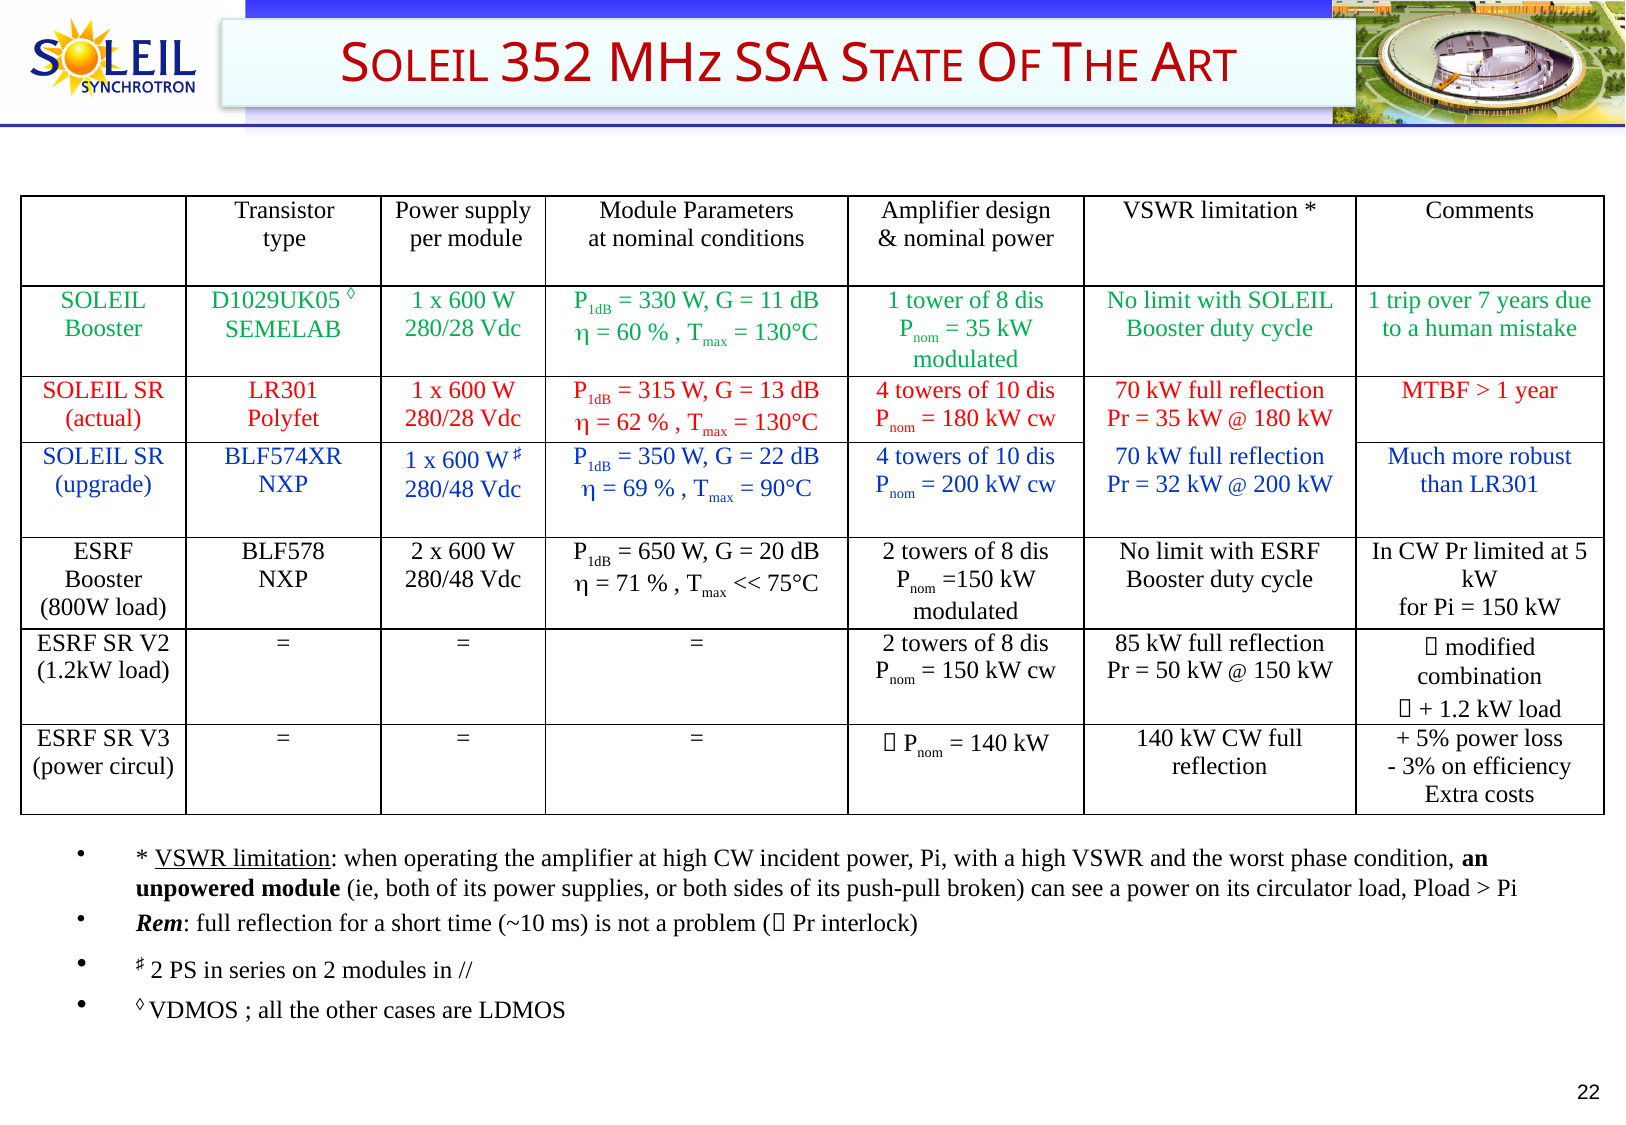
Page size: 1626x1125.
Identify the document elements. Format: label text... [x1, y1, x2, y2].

table_cell D1029UK05  SEMELAB [187, 287, 380, 376]
table_cell P1dB = 350 W, G = 22 dB  = 69 % , Tmax = 90°C [546, 443, 847, 537]
table_cell + 5% power loss - 3% on efficiency Extra costs [1357, 725, 1603, 814]
table_cell 85 kW full reflection Pr = 50 kW @ 150 kW [1085, 630, 1355, 724]
table_header [22, 197, 185, 285]
table_cell = [382, 630, 545, 724]
slide_number 22 [1509, 1070, 1616, 1115]
table_cell 2 x 600 W 280/48 Vdc [382, 538, 545, 628]
table_header Transistor type [187, 197, 380, 285]
table_cell SOLEIL SR (upgrade) [22, 443, 185, 537]
table_cell = [546, 725, 847, 814]
table_header Power supply per module [382, 197, 545, 285]
table_cell In CW Pr limited at 5 kW for Pi = 150 kW [1357, 538, 1603, 628]
table_cell P1dB = 330 W, G = 11 dB  = 60 % , Tmax = 130°C [546, 287, 847, 376]
table_cell 1 x 600 W 280/28 Vdc [382, 287, 545, 376]
table_header Amplifier design & nominal power [849, 197, 1083, 285]
table_cell 1 x 600 W ♯ 280/48 Vdc [382, 443, 545, 537]
table_cell P1dB = 315 W, G = 13 dB  = 62 % , Tmax = 130°C [546, 377, 847, 442]
table_cell LR301 Polyfet [187, 377, 380, 442]
table_cell 4 towers of 10 dis Pnom = 180 kW cw [849, 377, 1083, 442]
table_cell  Pnom = 140 kW [849, 725, 1083, 814]
table_cell 1 x 600 W 280/28 Vdc [382, 377, 545, 442]
table_cell 4 towers of 10 dis Pnom = 200 kW cw [849, 443, 1083, 537]
table_cell 140 kW CW full reflection [1085, 725, 1355, 814]
table_cell No limit with SOLEIL Booster duty cycle [1085, 287, 1355, 376]
table_cell ESRF Booster (800W load) [22, 538, 185, 628]
table_cell = [187, 725, 380, 814]
table_cell BLF578 NXP [187, 538, 380, 628]
table_cell 70 kW full reflection Pr = 35 kW @ 180 kW [1085, 377, 1355, 443]
table_cell BLF574XR NXP [187, 443, 380, 537]
table_cell MTBF > 1 year [1357, 377, 1603, 442]
table_cell 2 towers of 8 dis Pnom =150 kW modulated [849, 538, 1083, 628]
table_cell SOLEIL SR (actual) [22, 377, 185, 442]
table_cell  modified combination  + 1.2 kW load [1357, 630, 1603, 724]
table_header Comments [1357, 197, 1603, 285]
table_cell = [382, 725, 545, 814]
table_cell = [187, 630, 380, 724]
picture [1332, 0, 1625, 124]
table_cell 2 towers of 8 dis Pnom = 150 kW cw [849, 630, 1083, 724]
text_box SOLEIL 352 MHz SSA STATE OF THE ART [221, 18, 1356, 107]
table_cell No limit with ESRF Booster duty cycle [1085, 538, 1355, 628]
table_cell 1 trip over 7 years due to a human mistake [1357, 287, 1603, 376]
table_cell ESRF SR V2 (1.2kW load) [22, 630, 185, 724]
table_cell SOLEIL Booster [22, 287, 185, 376]
table_cell 70 kW full reflection Pr = 32 kW @ 200 kW [1085, 443, 1355, 537]
table_cell = [546, 630, 847, 724]
table_cell 1 tower of 8 dis Pnom = 35 kW modulated [849, 287, 1083, 376]
table_header VSWR limitation * [1085, 197, 1355, 285]
table_cell ESRF SR V3 (power circul) [22, 725, 185, 814]
table_cell Much more robust than LR301 [1357, 443, 1603, 537]
text_box * VSWR limitation: when operating the amplifier at high CW incident power, Pi, with a high VSWR and the worst phase condition, an unpowered module (ie, both of its power supplies, or both sides of its push-pull broken) can see a power on its circulator load, Pload > Pi Rem: full reflection for a short time (~10 ms) is not a problem ( Pr interlock) ♯ 2 PS in series on 2 modules in //  VDMOS ; all the other cases are LDMOS [62, 834, 1593, 1045]
table_header Module Parameters at nominal conditions [546, 197, 847, 285]
table_cell P1dB = 650 W, G = 20 dB  = 71 % , Tmax << 75°C [546, 538, 847, 628]
